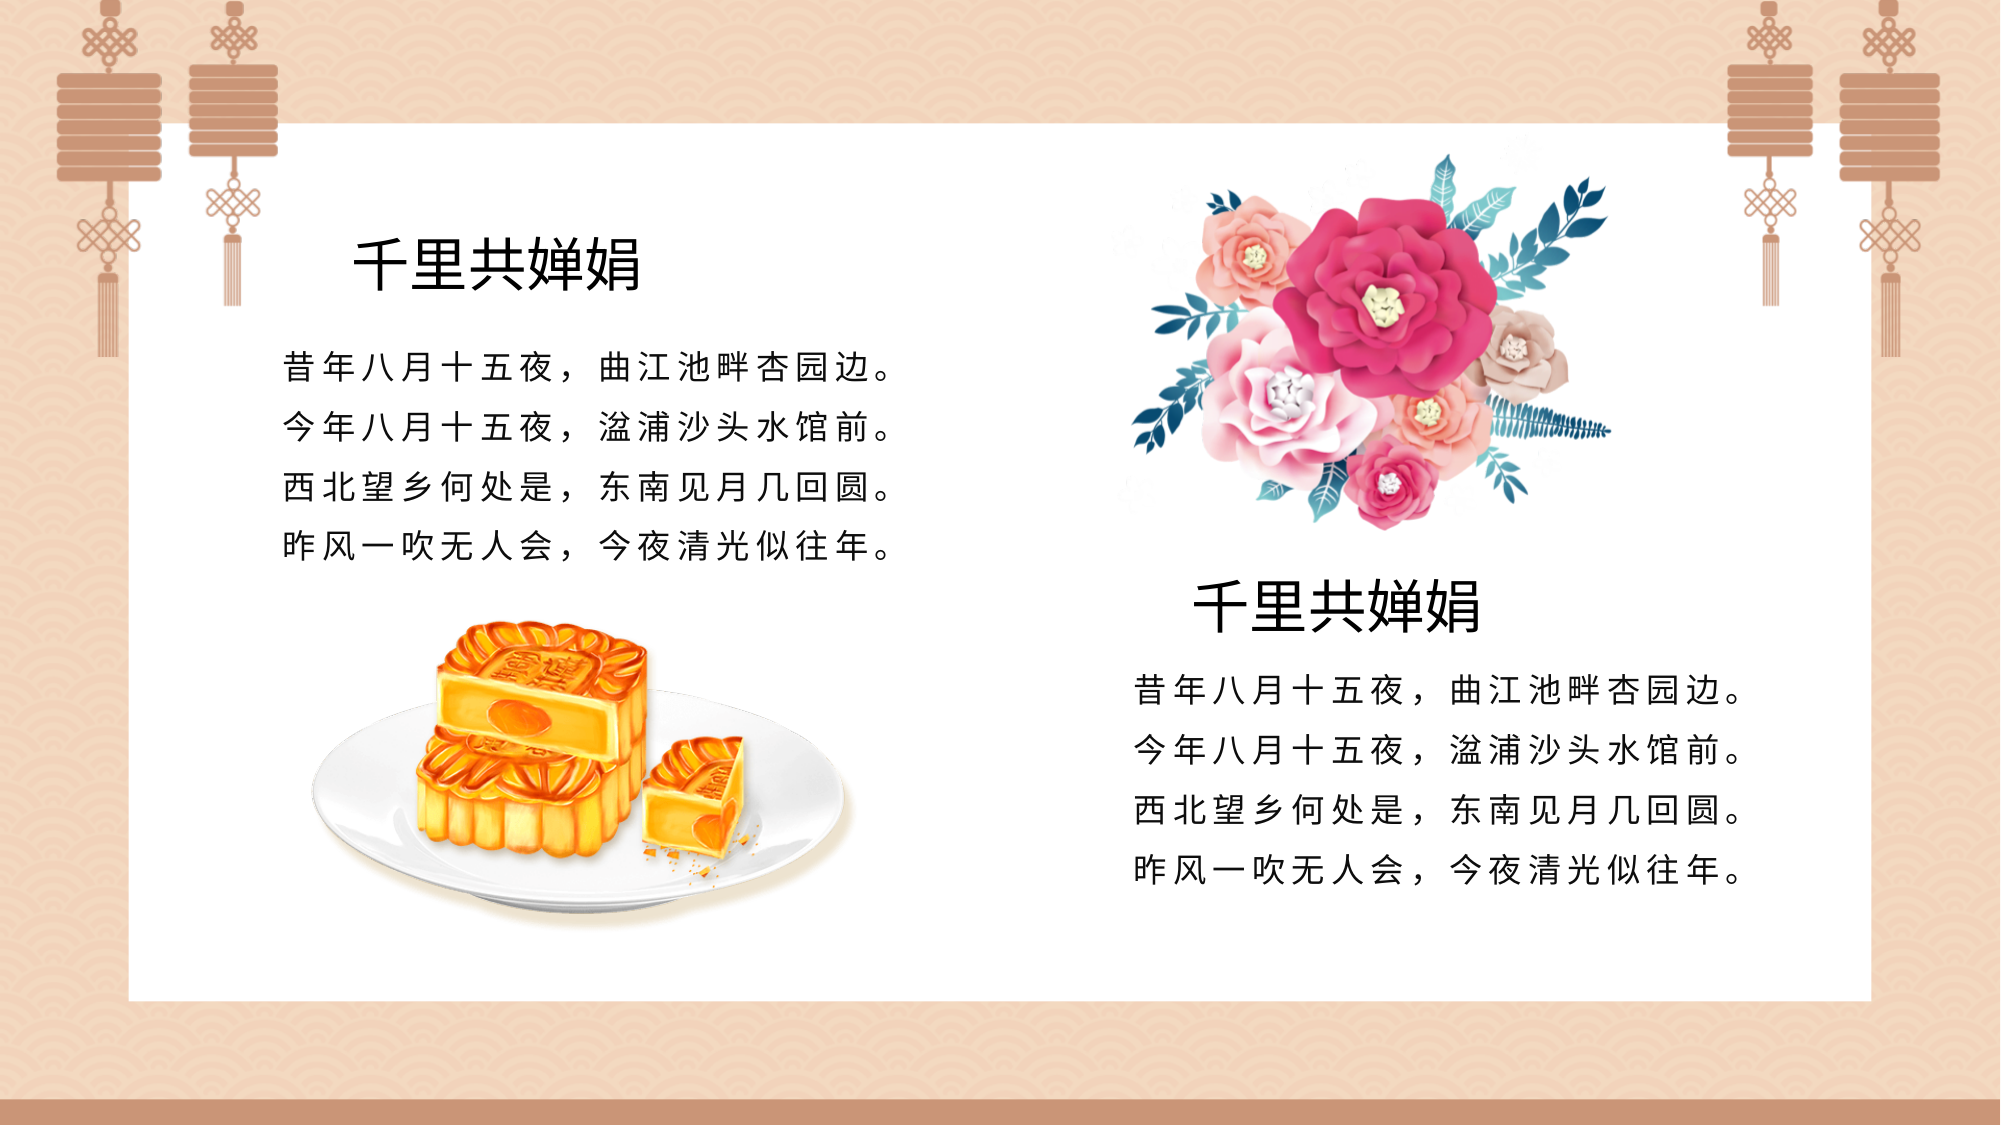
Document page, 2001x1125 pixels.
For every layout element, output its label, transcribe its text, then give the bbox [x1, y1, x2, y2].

text_box 千里共婵娟 [337, 220, 821, 306]
text_box [0, 1098, 2000, 1125]
text_box [128, 377, 1872, 1002]
text_box 千里共婵娟 [1177, 562, 1661, 641]
picture [0, 0, 2001, 1125]
text_box [298, 122, 1872, 641]
text_box 昔年八月十五夜，曲江池畔杏园边。 今年八月十五夜，湓浦沙头水馆前。 西北望乡何处是，东南见月几回圆。 昨风一吹无人会，今夜清光似往年。 [268, 318, 1088, 573]
text_box 昔年八月十五夜，曲江池畔杏园边。 今年八月十五夜，湓浦沙头水馆前。 西北望乡何处是，东南见月几回圆。 昨风一吹无人会，今夜清光似往年。 [1119, 641, 1944, 897]
